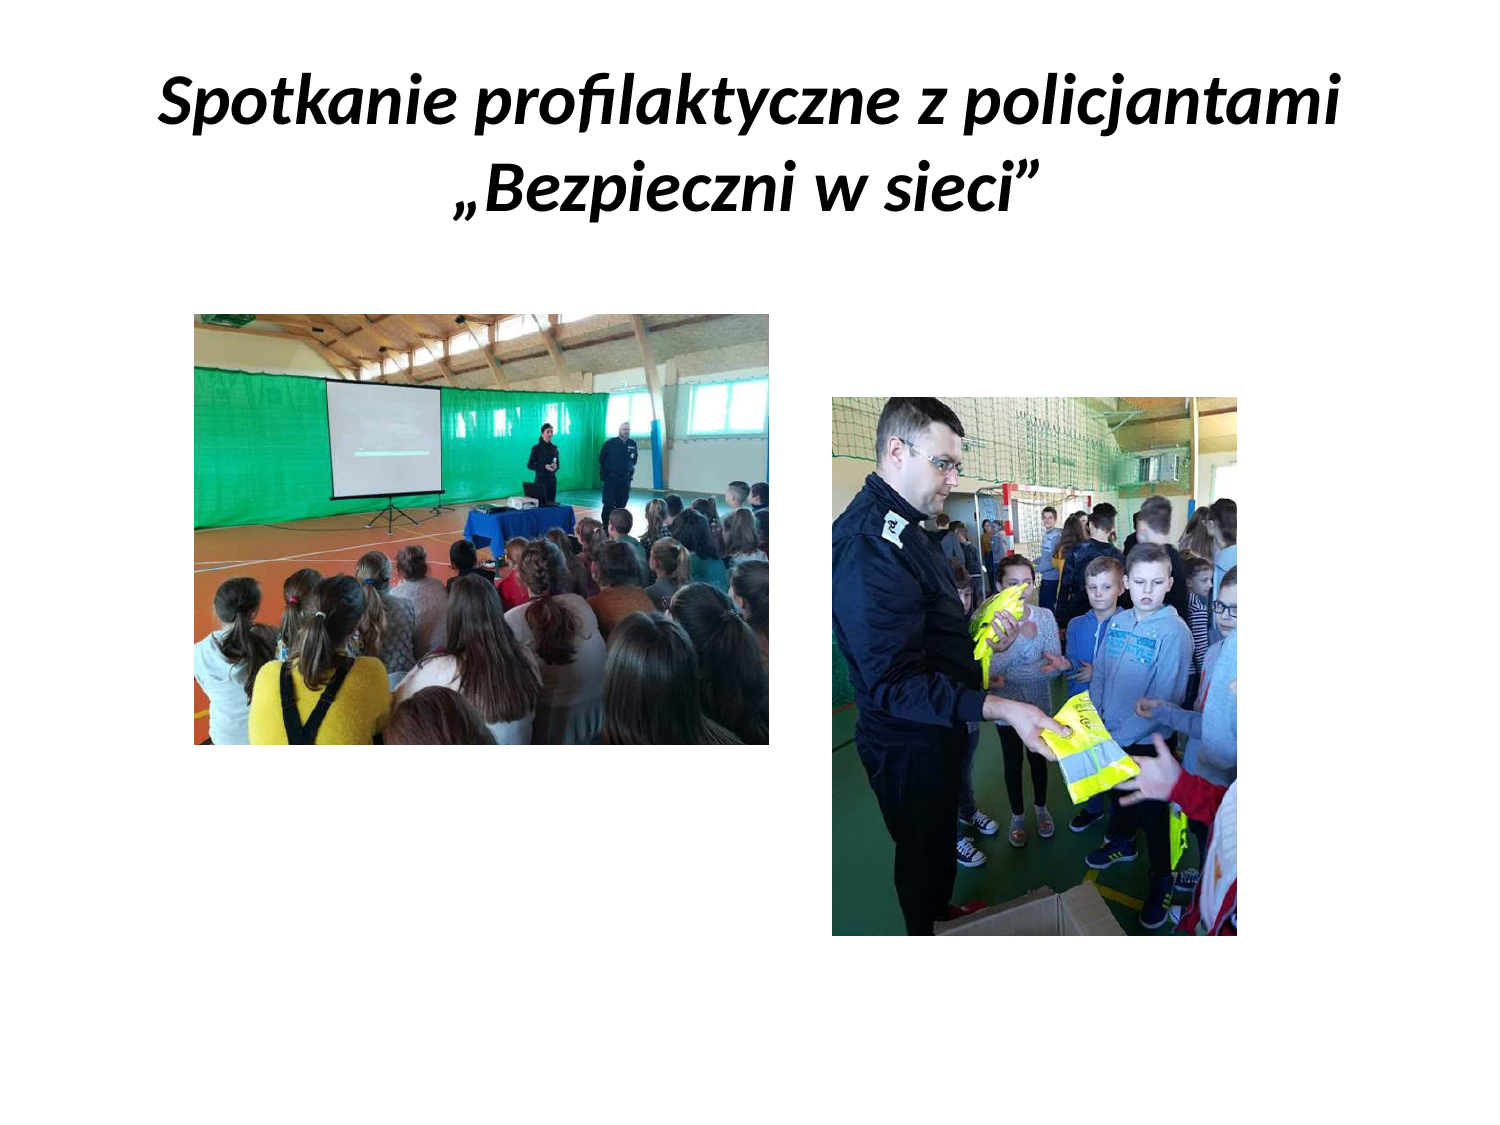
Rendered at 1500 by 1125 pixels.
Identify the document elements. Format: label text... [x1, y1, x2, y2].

picture [832, 396, 1237, 936]
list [194, 314, 769, 745]
title Spotkanie profilaktyczne z policjantami „Bezpieczni w sieci” [75, 45, 1425, 233]
